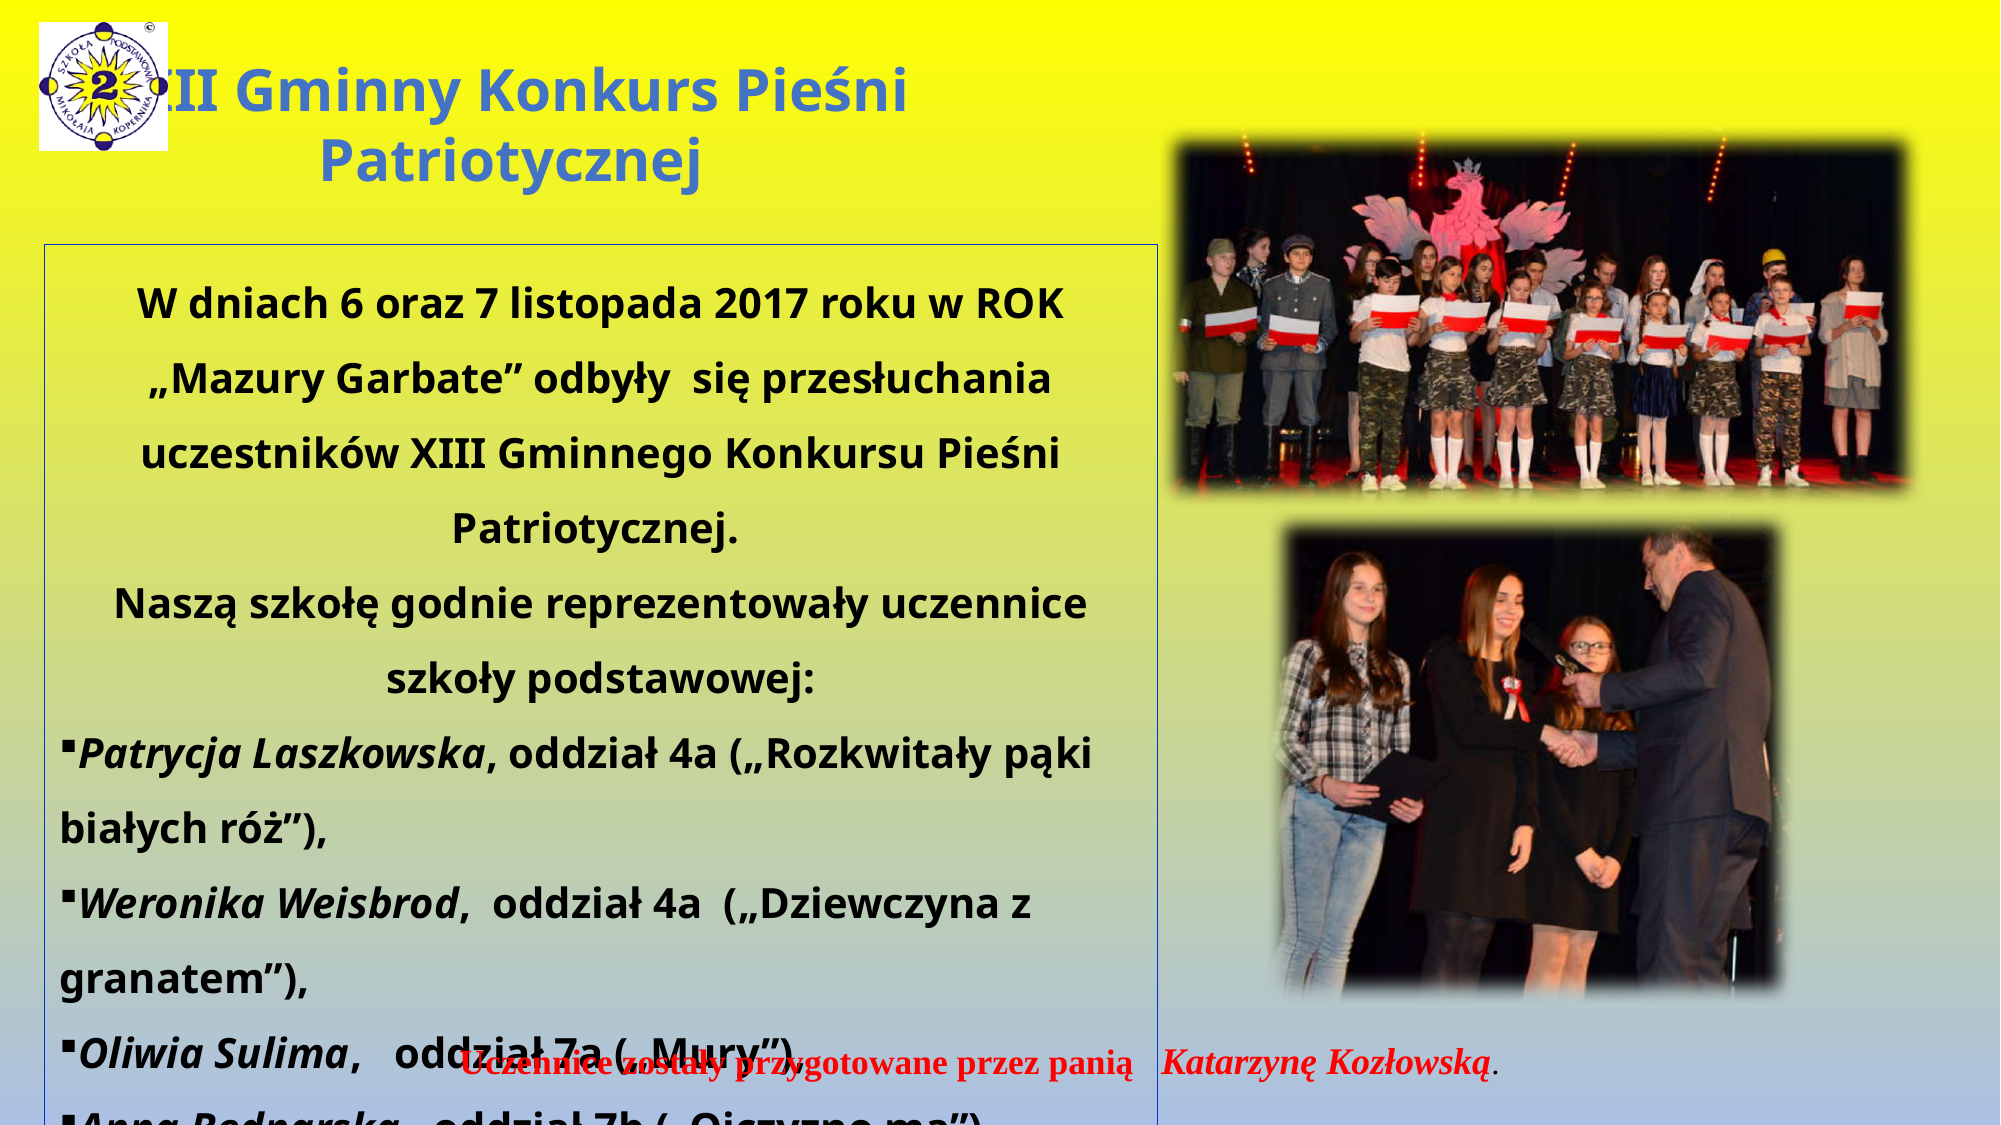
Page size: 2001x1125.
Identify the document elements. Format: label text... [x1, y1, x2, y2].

picture [39, 22, 168, 151]
text_box W dniach 6 oraz 7 listopada 2017 roku w ROK „Mazury Garbate” odbyły się przesłuchania uczestników XIII Gminnego Konkursu Pieśni Patriotycznej. Naszą szkołę godnie reprezentowały uczennice szkoły podstawowej: Patrycja Laszkowska, oddział 4a („Rozkwitały pąki białych róż”), Weronika Weisbrod, oddział 4a („Dziewczyna z granatem”), Oliwia Sulima, oddział 7a („Mury”), Anna Bednarska, oddział 7b („Ojczyzno ma”). [44, 244, 1158, 1125]
picture [1157, 123, 1924, 1005]
text_box XIII Gminny Konkurs Pieśni Patriotycznej [58, 45, 963, 201]
text_box Uczennice zostały przygotowane przez panią Katarzynę Kozłowską. [347, 1029, 1612, 1090]
